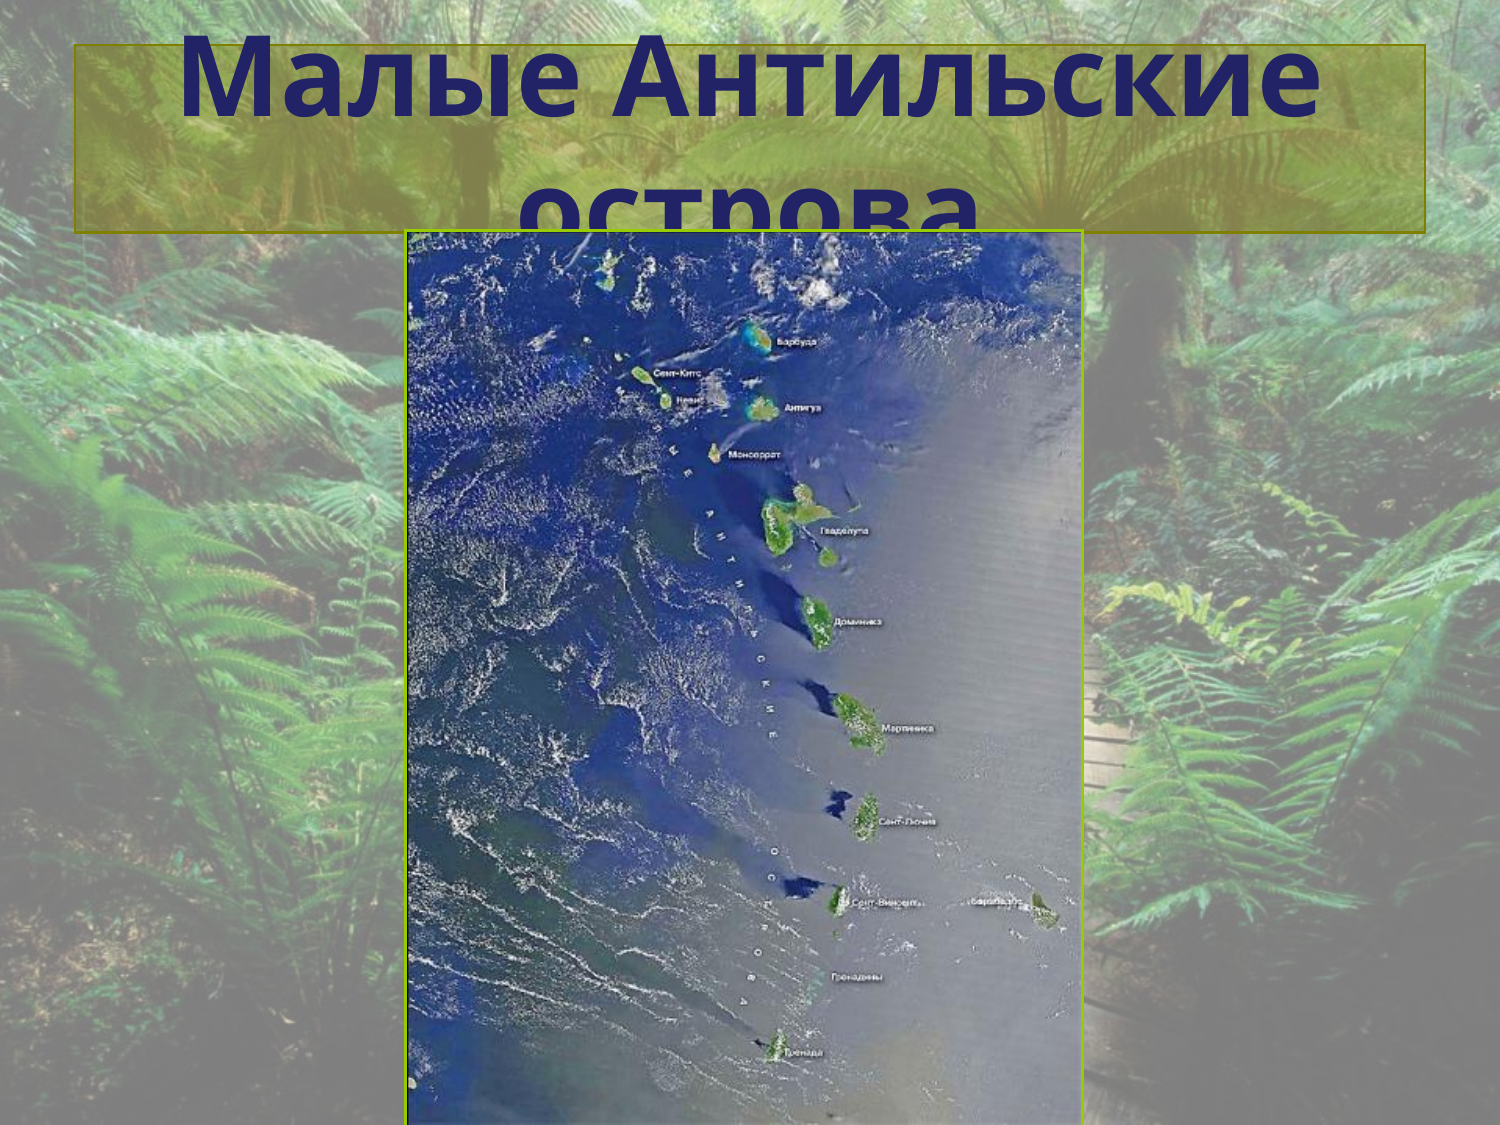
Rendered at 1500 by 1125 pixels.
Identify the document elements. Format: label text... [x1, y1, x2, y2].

title Малые Антильские острова [74, 44, 1426, 234]
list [407, 231, 1081, 1125]
